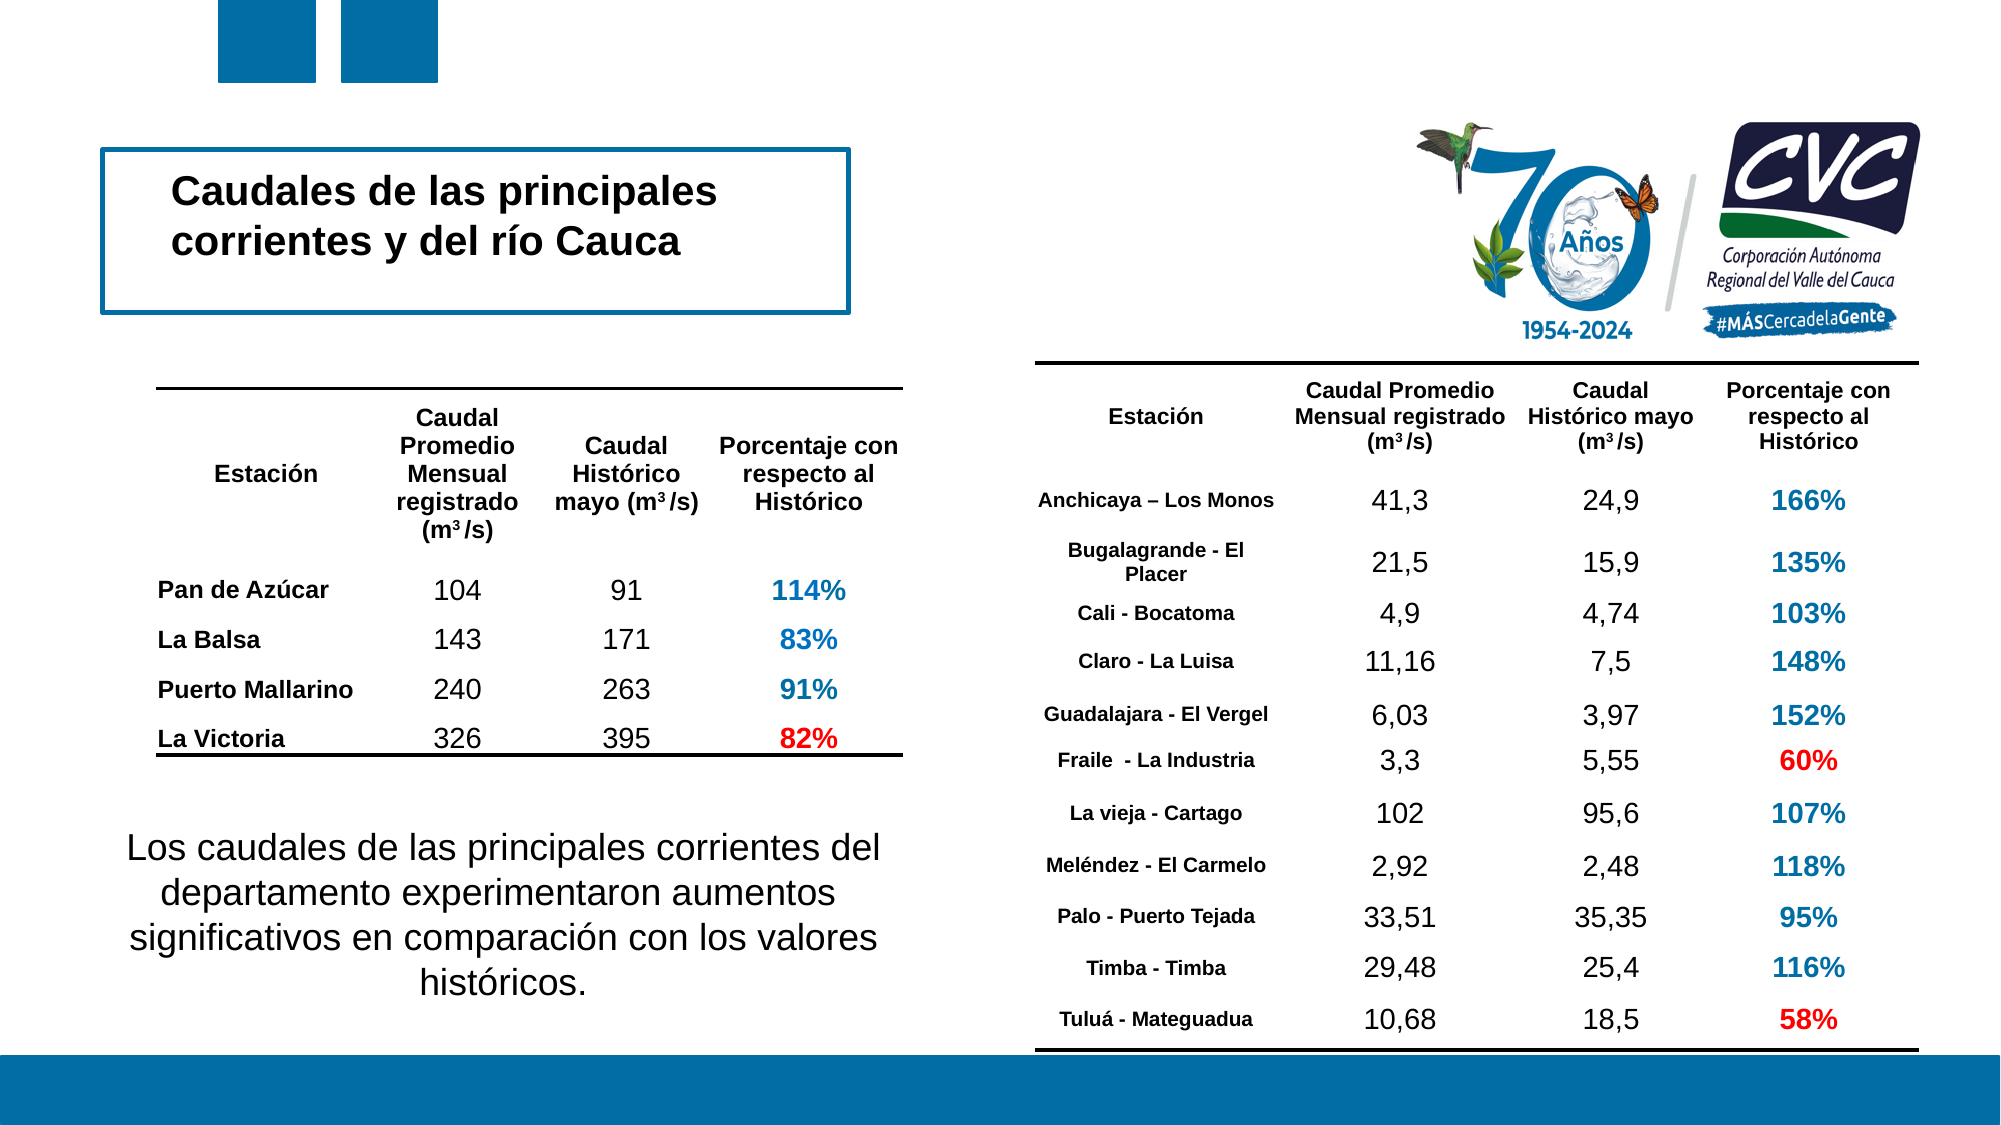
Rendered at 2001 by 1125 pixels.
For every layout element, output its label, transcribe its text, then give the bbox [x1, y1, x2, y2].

table_cell 29,48 [1278, 947, 1523, 988]
table_cell 6,03 [1278, 689, 1523, 739]
table_cell 33,51 [1278, 886, 1523, 947]
table_cell Timba - Timba [1035, 947, 1278, 988]
table_header Porcentaje con respecto al Histórico [1699, 365, 1919, 469]
table_cell 263 [539, 656, 715, 721]
table_cell 240 [377, 656, 539, 721]
table_cell 83% [715, 622, 903, 656]
table_cell 41,3 [1278, 469, 1523, 531]
table_cell 35,35 [1523, 886, 1699, 947]
table_header Caudal Histórico mayo (m3 /s) [539, 390, 715, 557]
table_cell Tuluá - Mateguadua [1035, 988, 1278, 1048]
table_cell 114% [715, 557, 903, 622]
table_cell La Balsa [156, 622, 377, 656]
table_cell 4,74 [1523, 592, 1699, 633]
table_cell 95,6 [1523, 780, 1699, 845]
table_cell 7,5 [1523, 633, 1699, 689]
table_cell 102 [1278, 780, 1523, 845]
table_cell Pan de Azúcar [156, 557, 377, 622]
table_cell 10,68 [1278, 988, 1523, 1048]
table_cell 25,4 [1523, 947, 1699, 988]
table_cell 2,48 [1523, 845, 1699, 886]
table_cell 24,9 [1523, 469, 1699, 531]
table_cell 2,92 [1278, 845, 1523, 886]
table_cell 326 [377, 721, 539, 753]
table_cell 118% [1699, 845, 1919, 886]
table_cell 103% [1699, 592, 1919, 633]
table_cell Anchicaya – Los Monos [1035, 469, 1278, 531]
table_cell Cali - Bocatoma [1035, 592, 1278, 633]
table_cell Claro - La Luisa [1035, 633, 1278, 689]
table_cell 91% [715, 656, 903, 721]
table_cell 166% [1699, 469, 1919, 531]
table_cell 171 [539, 622, 715, 656]
table_cell 15,9 [1523, 531, 1699, 592]
table_cell 60% [1699, 739, 1919, 780]
table_cell La vieja - Cartago [1035, 780, 1278, 845]
table_header Caudal Promedio Mensual registrado (m3 /s) [1278, 365, 1523, 469]
table_cell 135% [1699, 531, 1919, 592]
table_cell 91 [539, 557, 715, 622]
table_cell 11,16 [1278, 633, 1523, 689]
table_cell 143 [377, 622, 539, 656]
table_cell 95% [1699, 886, 1919, 947]
table_cell Meléndez - El Carmelo [1035, 845, 1278, 886]
picture [0, 0, 2001, 1055]
table_cell 3,97 [1523, 689, 1699, 739]
table_header Caudal Promedio Mensual registrado (m3 /s) [377, 390, 539, 557]
table_header Estación [1035, 365, 1278, 469]
table_header Porcentaje con respecto al Histórico [715, 390, 903, 557]
table_cell 5,55 [1523, 739, 1699, 780]
table_cell La Victoria [156, 721, 377, 753]
table_cell 104 [377, 557, 539, 622]
table_cell 116% [1699, 947, 1919, 988]
table_cell 148% [1699, 633, 1919, 689]
table_cell 152% [1699, 689, 1919, 739]
table_cell Puerto Mallarino [156, 656, 377, 721]
table_cell Guadalajara - El Vergel [1035, 689, 1278, 739]
table_header Caudal Histórico mayo (m3 /s) [1523, 365, 1699, 469]
table_header Estación [156, 390, 377, 557]
table_cell 395 [539, 721, 715, 753]
table_cell Fraile - La Industria [1035, 739, 1278, 780]
table_cell 3,3 [1278, 739, 1523, 780]
table_cell Bugalagrande - El Placer [1035, 531, 1278, 592]
table_cell 58% [1699, 988, 1919, 1048]
text_box Caudales de las principales corrientes y del río Cauca [156, 156, 800, 272]
table_cell Palo - Puerto Tejada [1035, 886, 1278, 947]
table_cell 18,5 [1523, 988, 1699, 1048]
text_box Los caudales de las principales corrientes del departamento experimentaron aumentos significativos en comparación con los valores históricos. [61, 816, 946, 1011]
table_cell 82% [715, 721, 903, 753]
table_cell 4,9 [1278, 592, 1523, 633]
table_cell 107% [1699, 780, 1919, 845]
table_cell 21,5 [1278, 531, 1523, 592]
